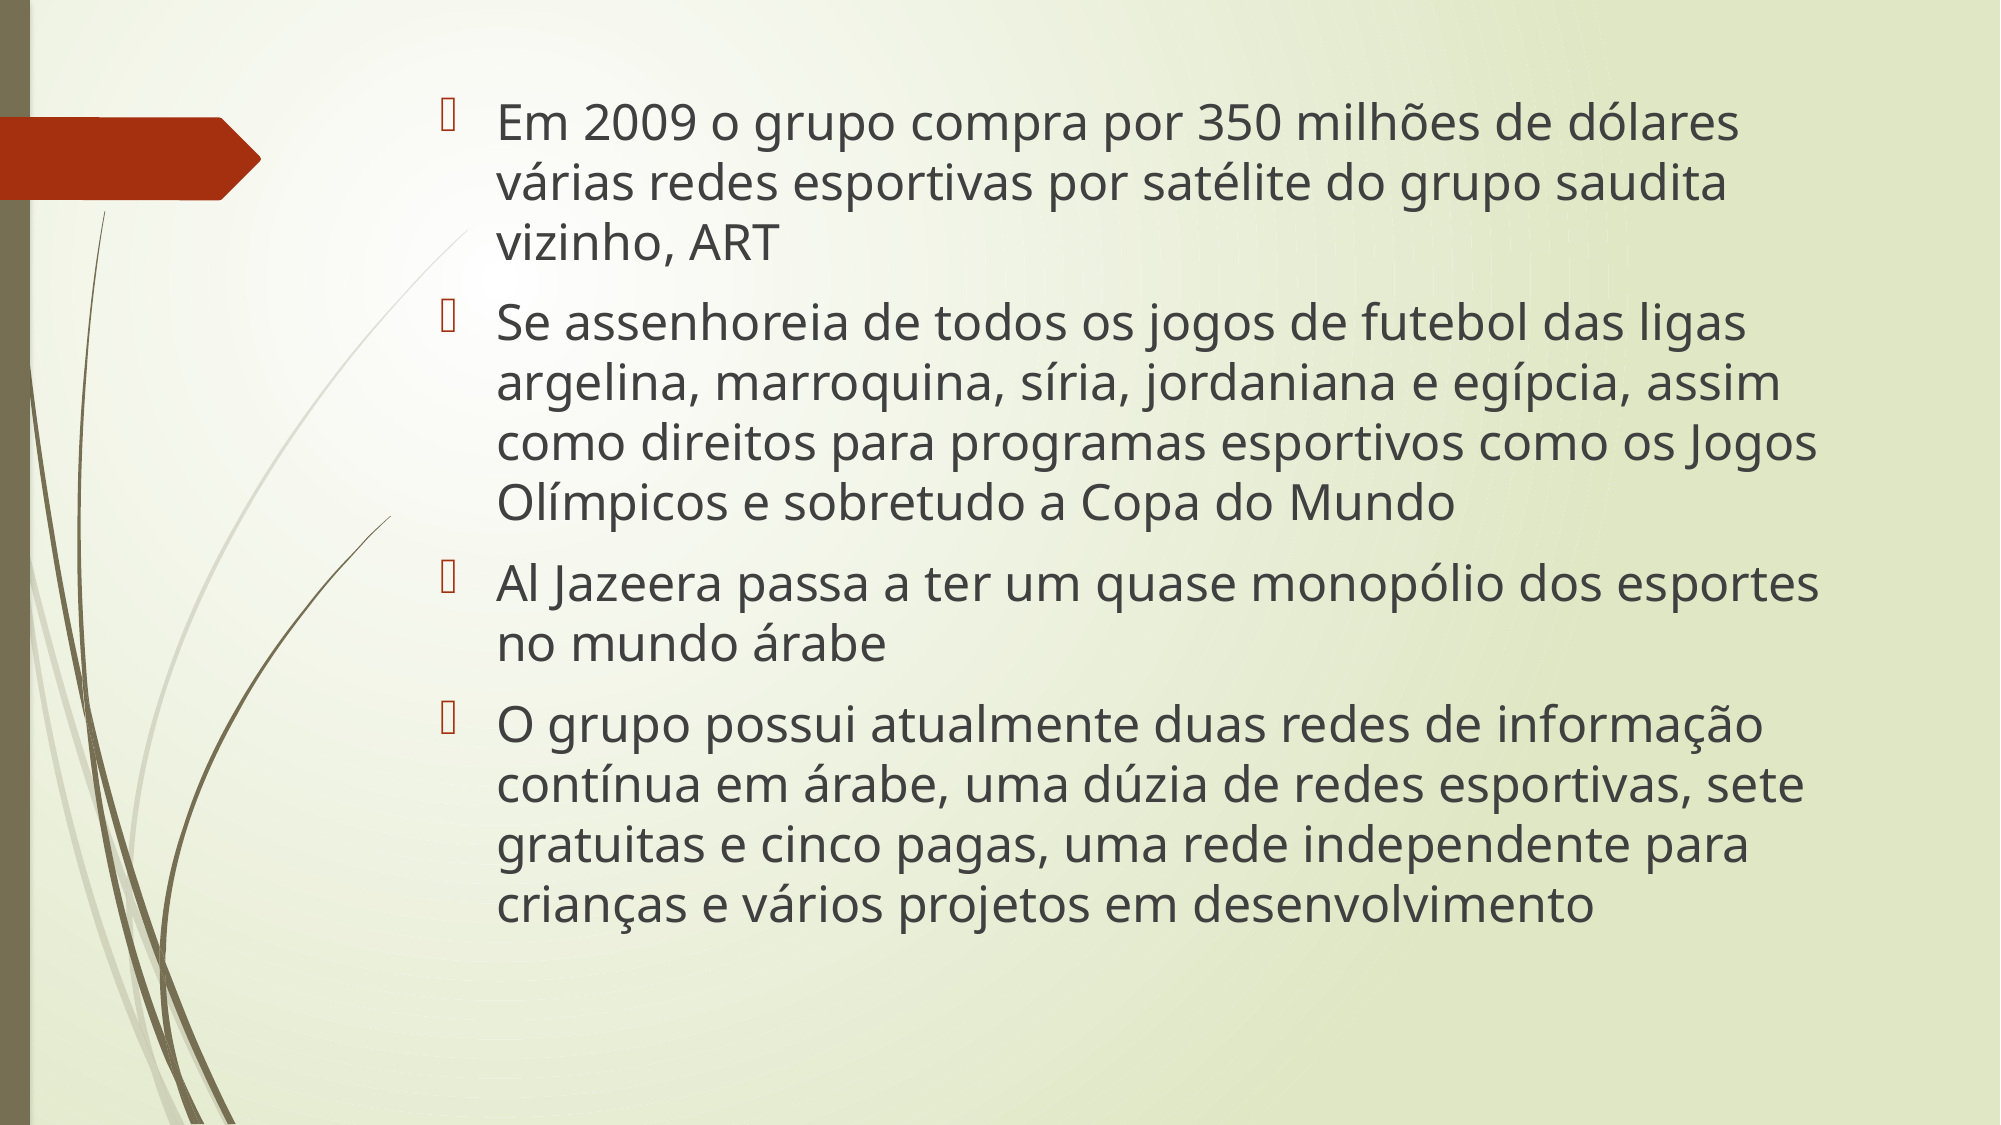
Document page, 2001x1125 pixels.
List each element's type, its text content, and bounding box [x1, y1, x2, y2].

list Em 2009 o grupo compra por 350 milhões de dólares várias redes esportivas por satélite do grupo saudita vizinho, ART Se assenhoreia de todos os jogos de futebol das ligas argelina, marroquina, síria, jordaniana e egípcia, assim como direitos para programas esportivos como os Jogos Olímpicos e sobretudo a Copa do Mundo Al Jazeera passa a ter um quase monopólio dos esportes no mundo árabe O grupo possui atualmente duas redes de informação contínua em árabe, uma dúzia de redes esportivas, sete gratuitas e cinco pagas, uma rede independente para crianças e vários projetos em desenvolvimento [424, 82, 1888, 970]
